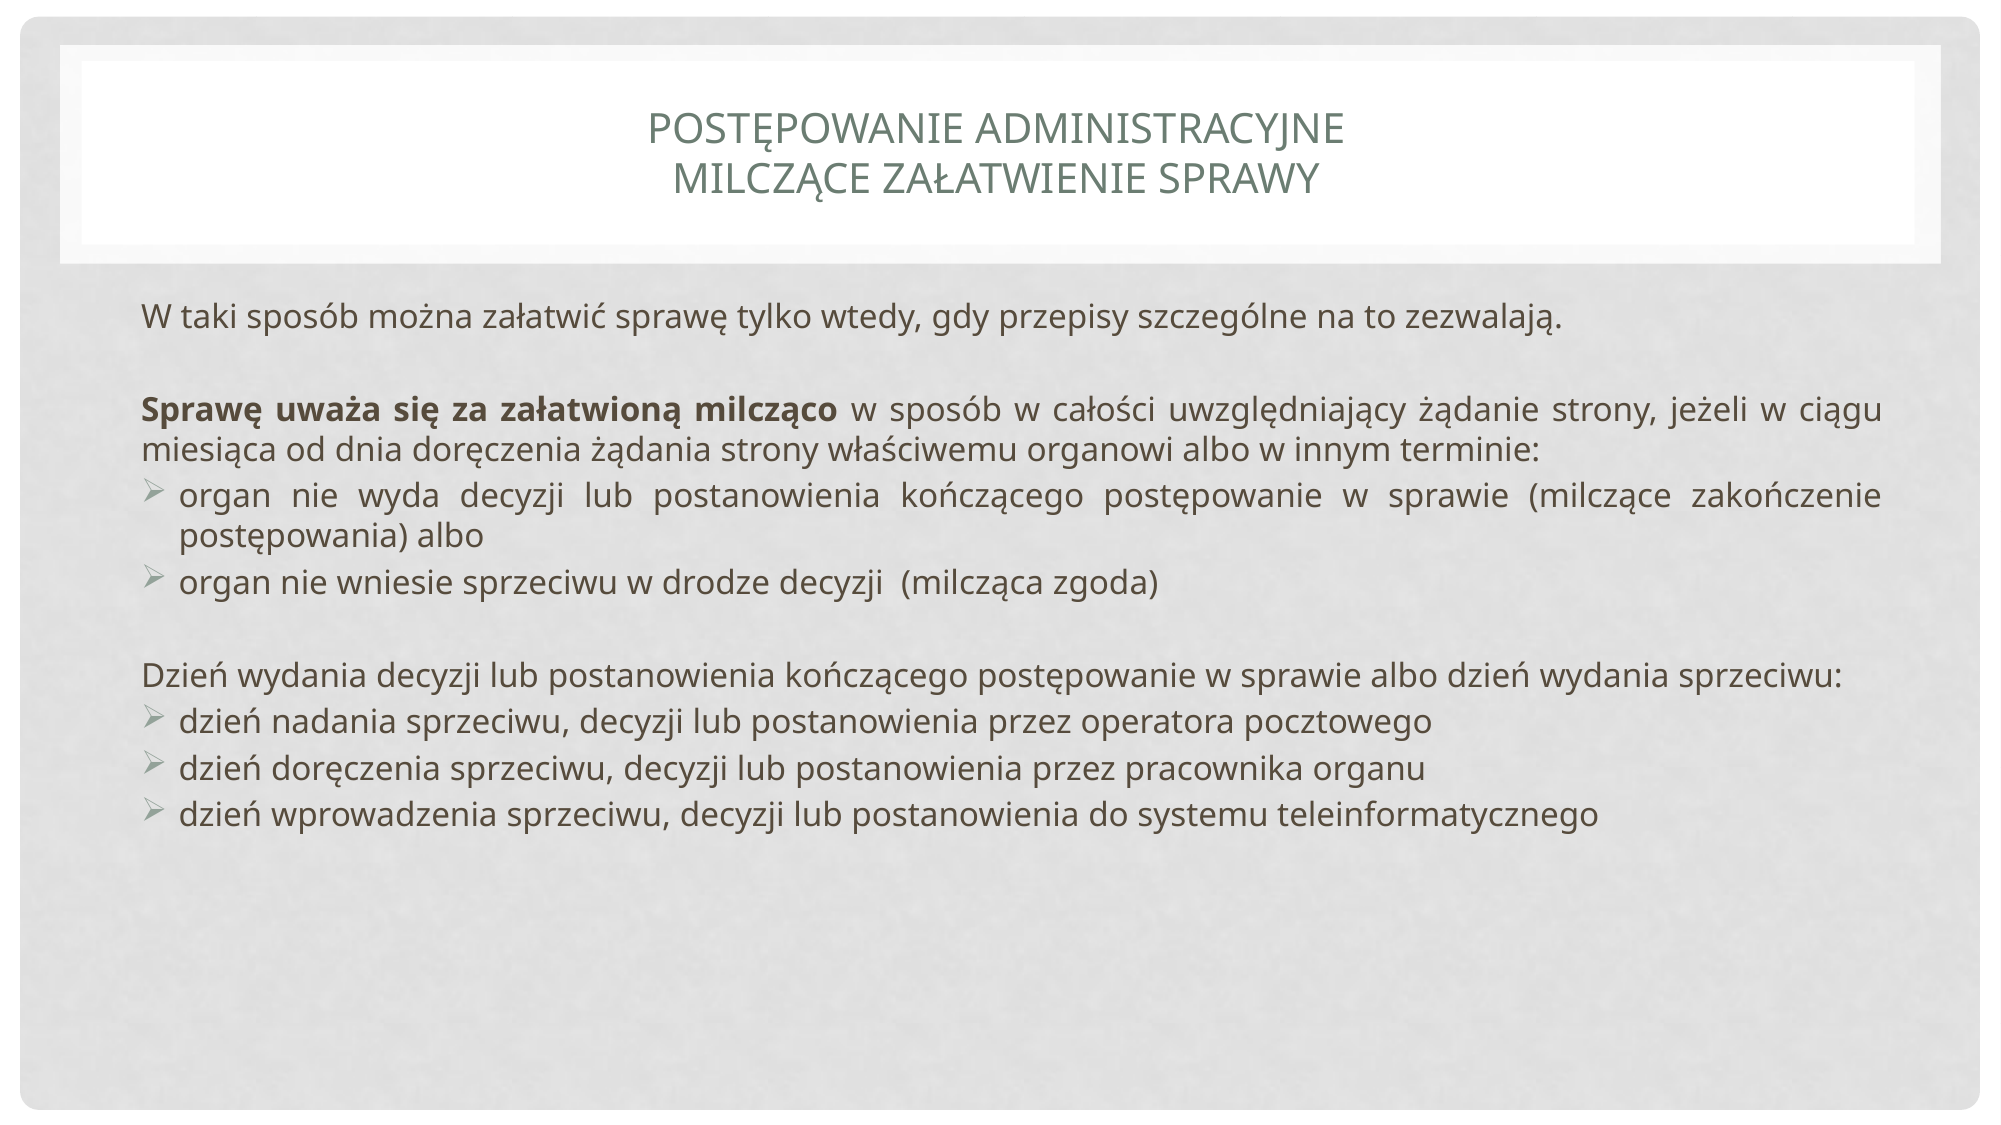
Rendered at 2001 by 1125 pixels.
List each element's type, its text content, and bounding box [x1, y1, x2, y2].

title Postępowanie administracyjne milczące załatwienie sprawy [93, 66, 1900, 238]
list W taki sposób można załatwić sprawę tylko wtedy, gdy przepisy szczególne na to zezwalają. Sprawę uważa się za załatwioną milcząco w sposób w całości uwzględniający żądanie strony, jeżeli w ciągu miesiąca od dnia doręczenia żądania strony właściwemu organowi albo w innym terminie: organ nie wyda decyzji lub postanowienia kończącego postępowanie w sprawie (milczące zakończenie postępowania) albo organ nie wniesie sprzeciwu w drodze decyzji (milcząca zgoda) Dzień wydania decyzji lub postanowienia kończącego postępowanie w sprawie albo dzień wydania sprzeciwu: dzień nadania sprzeciwu, decyzji lub postanowienia przez operatora pocztowego dzień doręczenia sprzeciwu, decyzji lub postanowienia przez pracownika organu dzień wprowadzenia sprzeciwu, decyzji lub postanowienia do systemu teleinformatycznego [107, 287, 1900, 1125]
